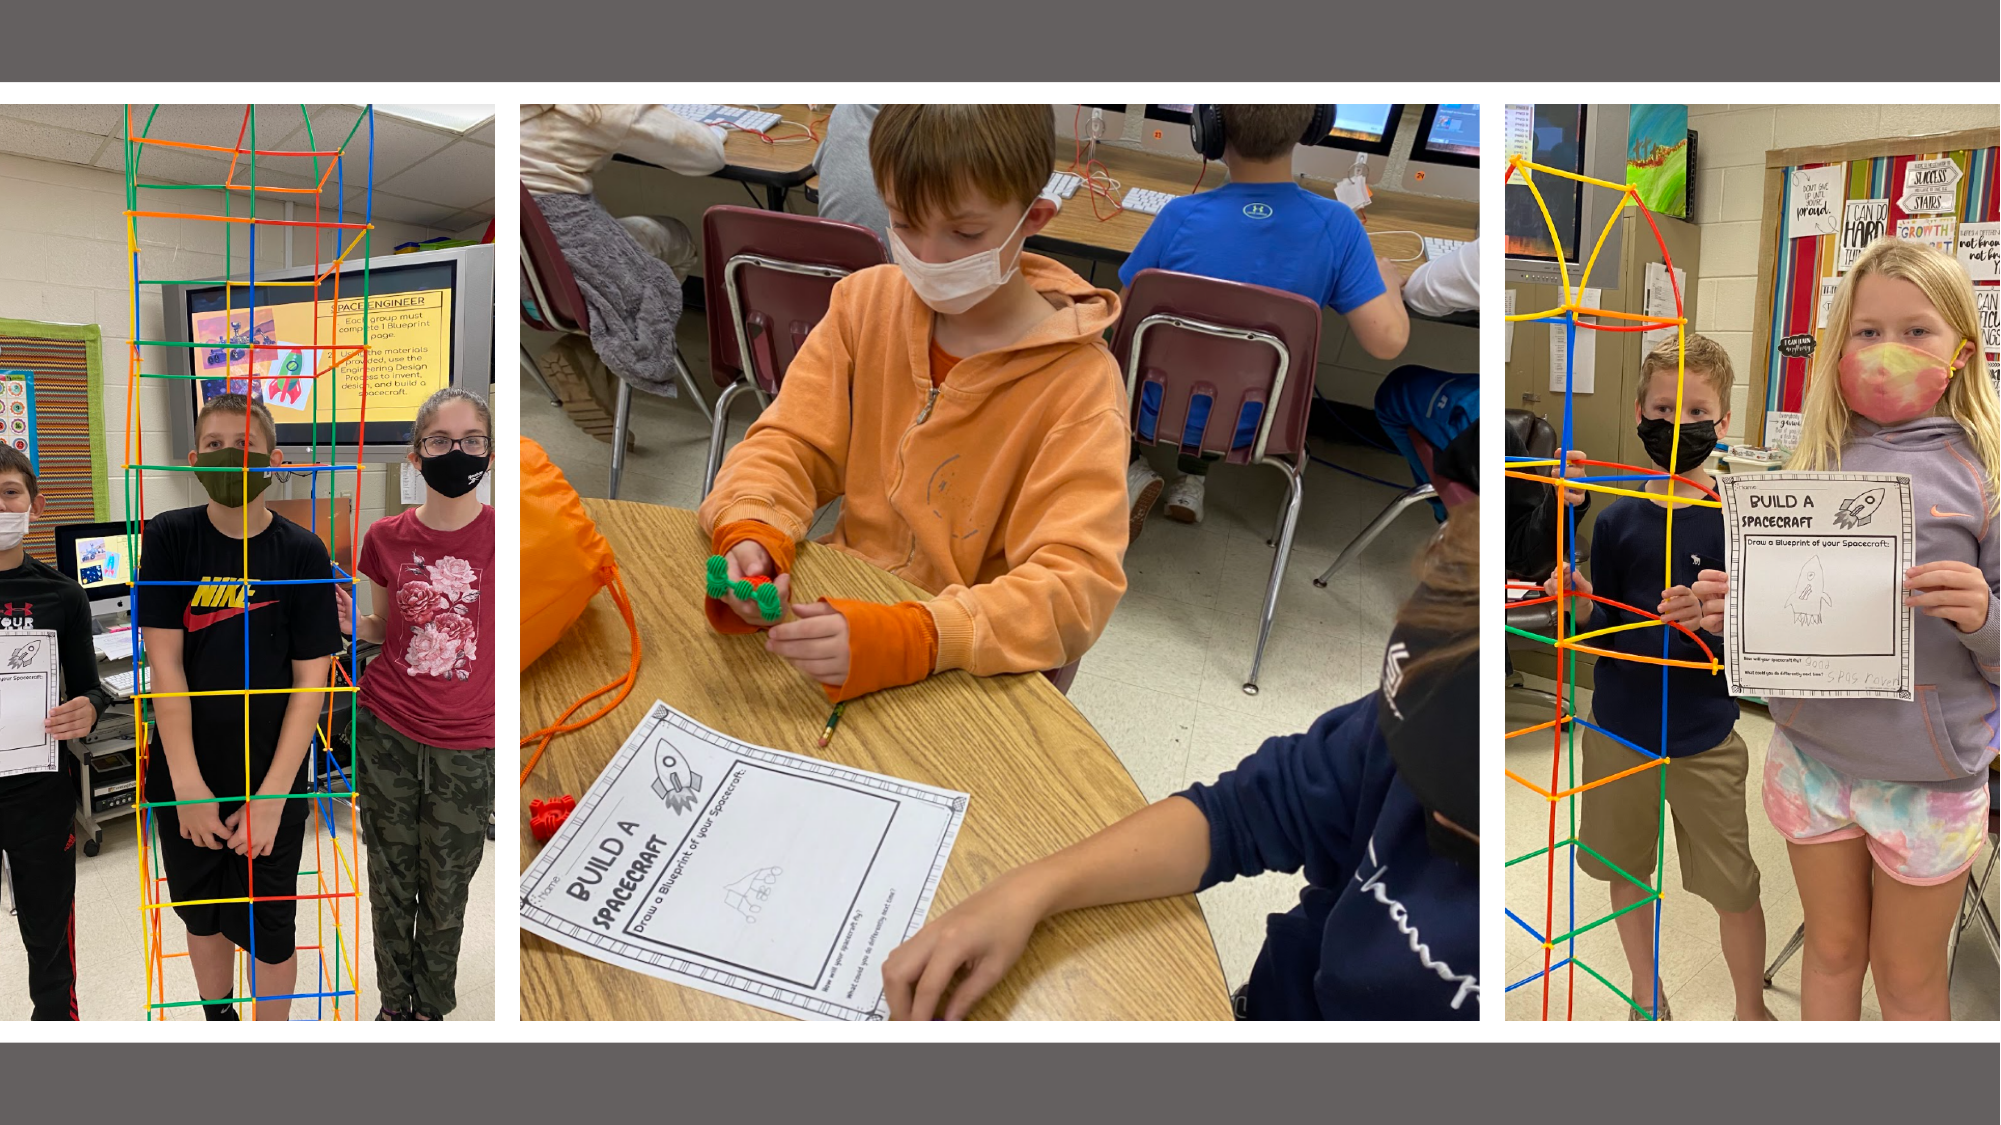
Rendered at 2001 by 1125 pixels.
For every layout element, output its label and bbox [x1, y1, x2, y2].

picture [519, 104, 1480, 1021]
text_box [0, 0, 2000, 84]
picture [0, 104, 496, 1021]
picture [1504, 104, 2000, 1021]
text_box [0, 1041, 2000, 1125]
